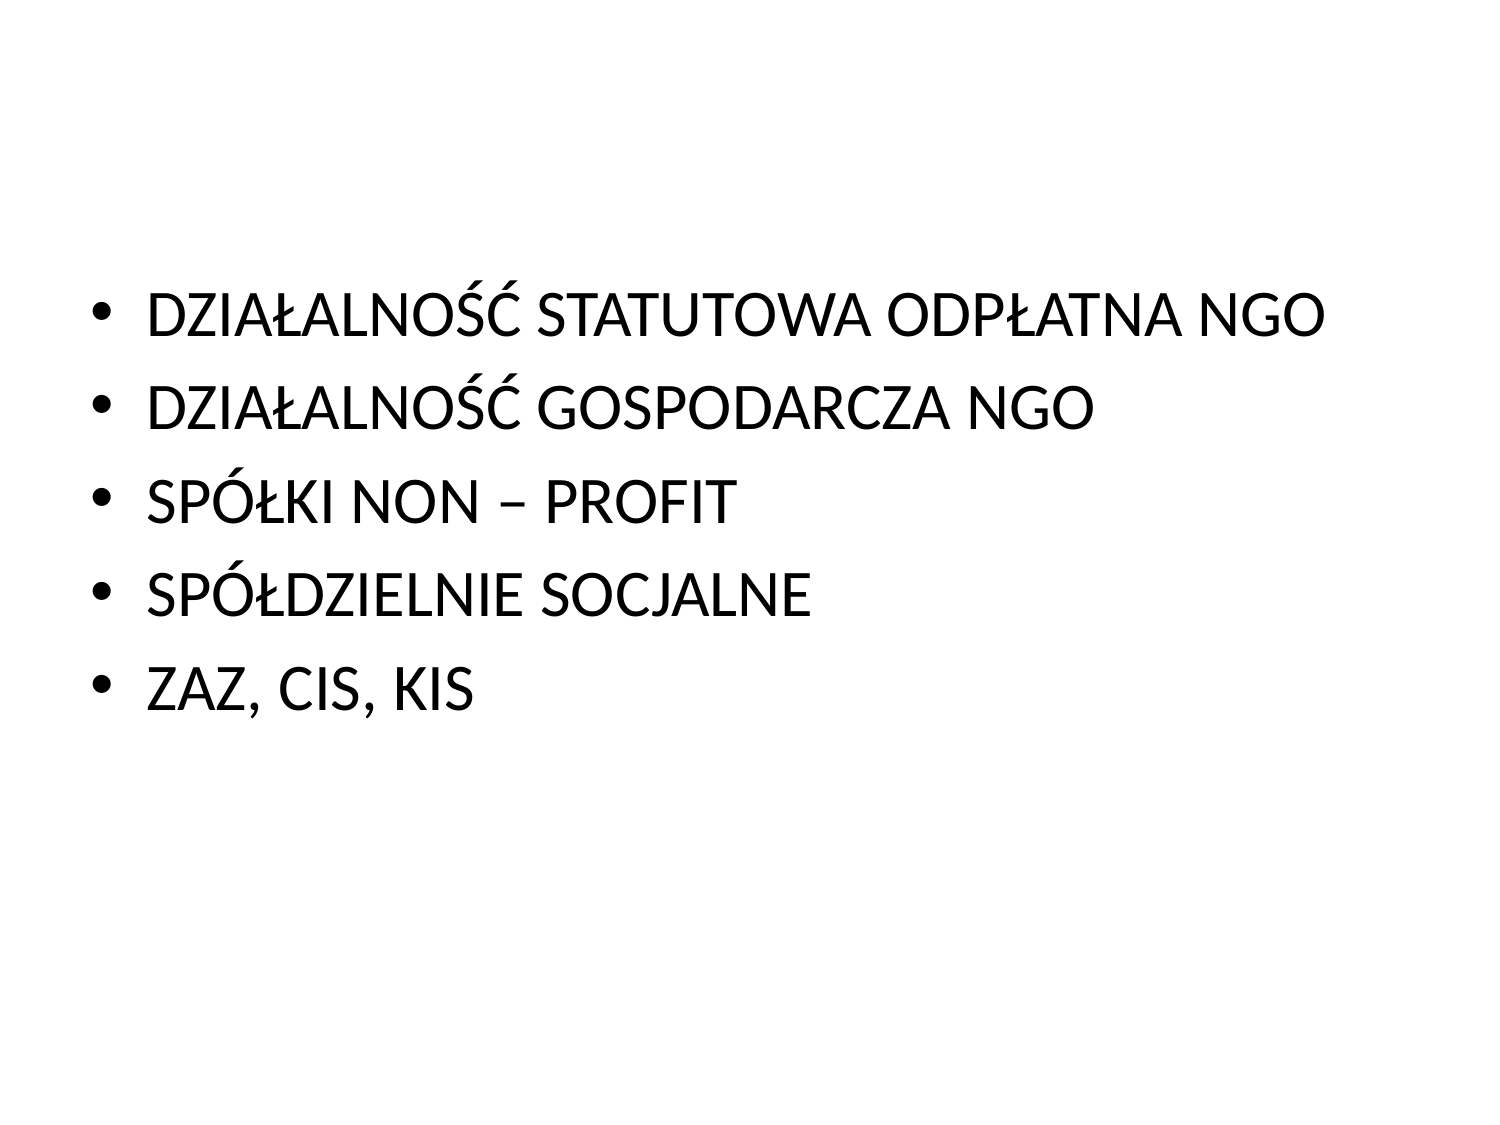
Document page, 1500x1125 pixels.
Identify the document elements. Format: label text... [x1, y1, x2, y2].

list DZIAŁALNOŚĆ STATUTOWA ODPŁATNA NGO DZIAŁALNOŚĆ GOSPODARCZA NGO SPÓŁKI NON – PROFIT SPÓŁDZIELNIE SOCJALNE ZAZ, CIS, KIS [75, 262, 1425, 1005]
